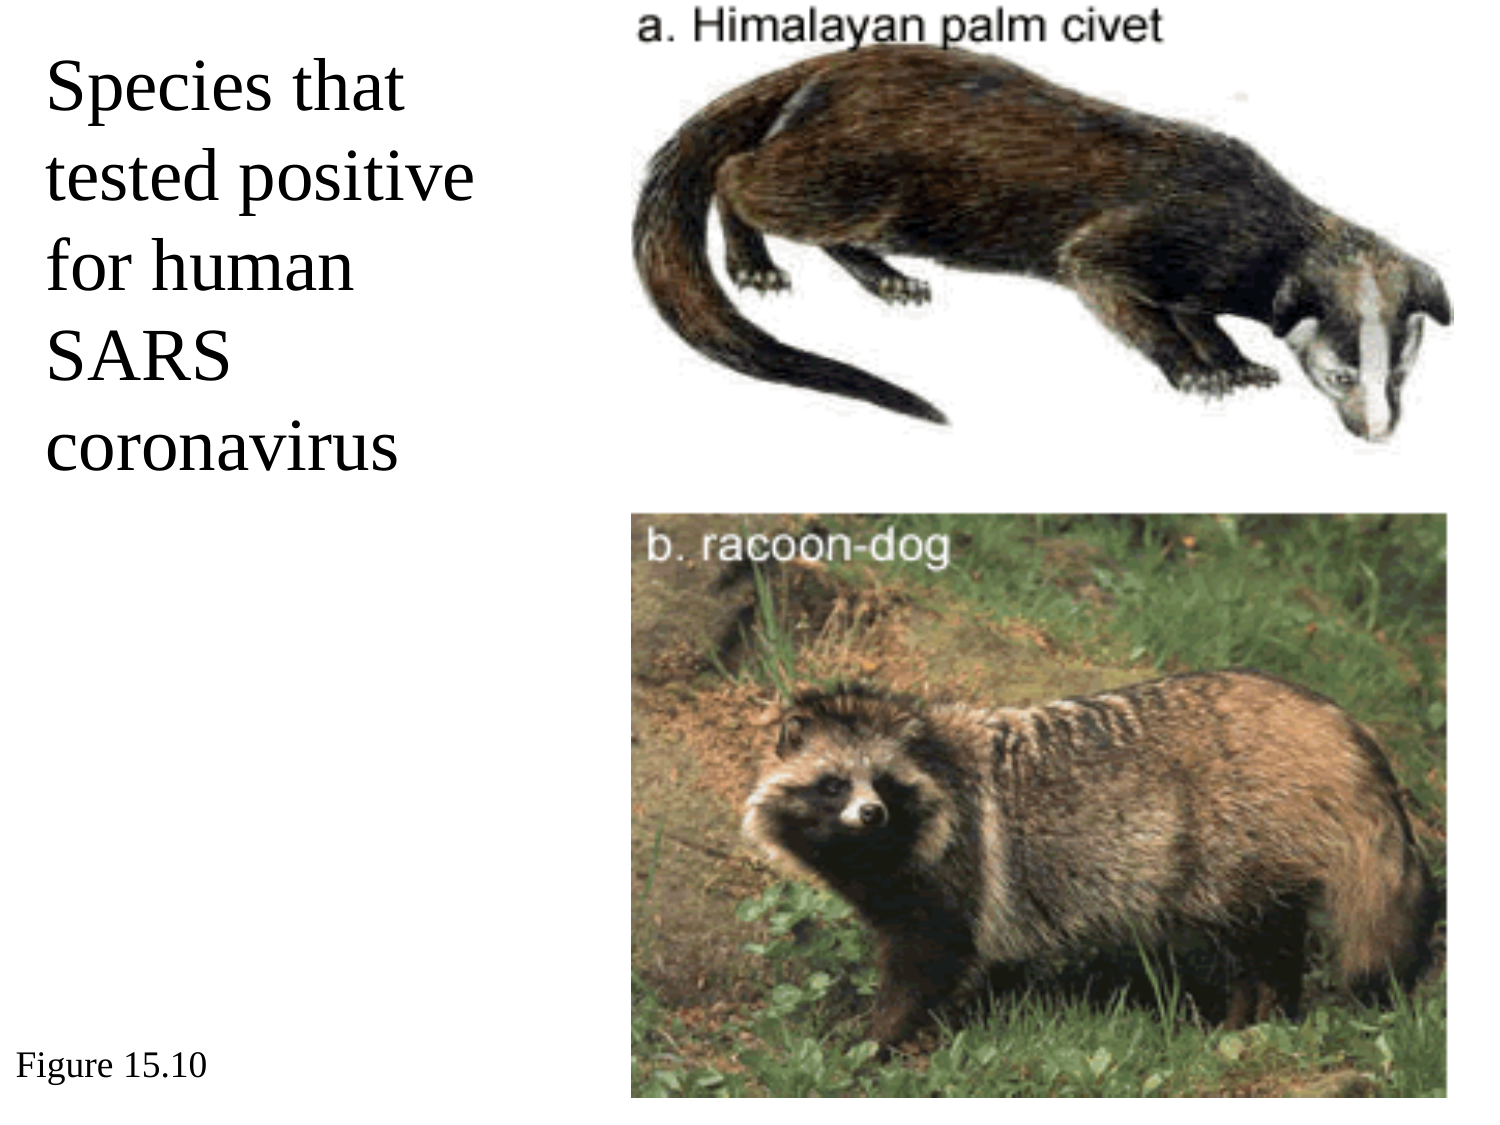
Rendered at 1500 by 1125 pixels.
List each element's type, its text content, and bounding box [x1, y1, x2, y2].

text_box Species that tested positive for human SARS coronavirus [30, 28, 566, 493]
text_box Figure 15.10 [0, 1032, 233, 1092]
picture [631, 4, 1454, 1098]
